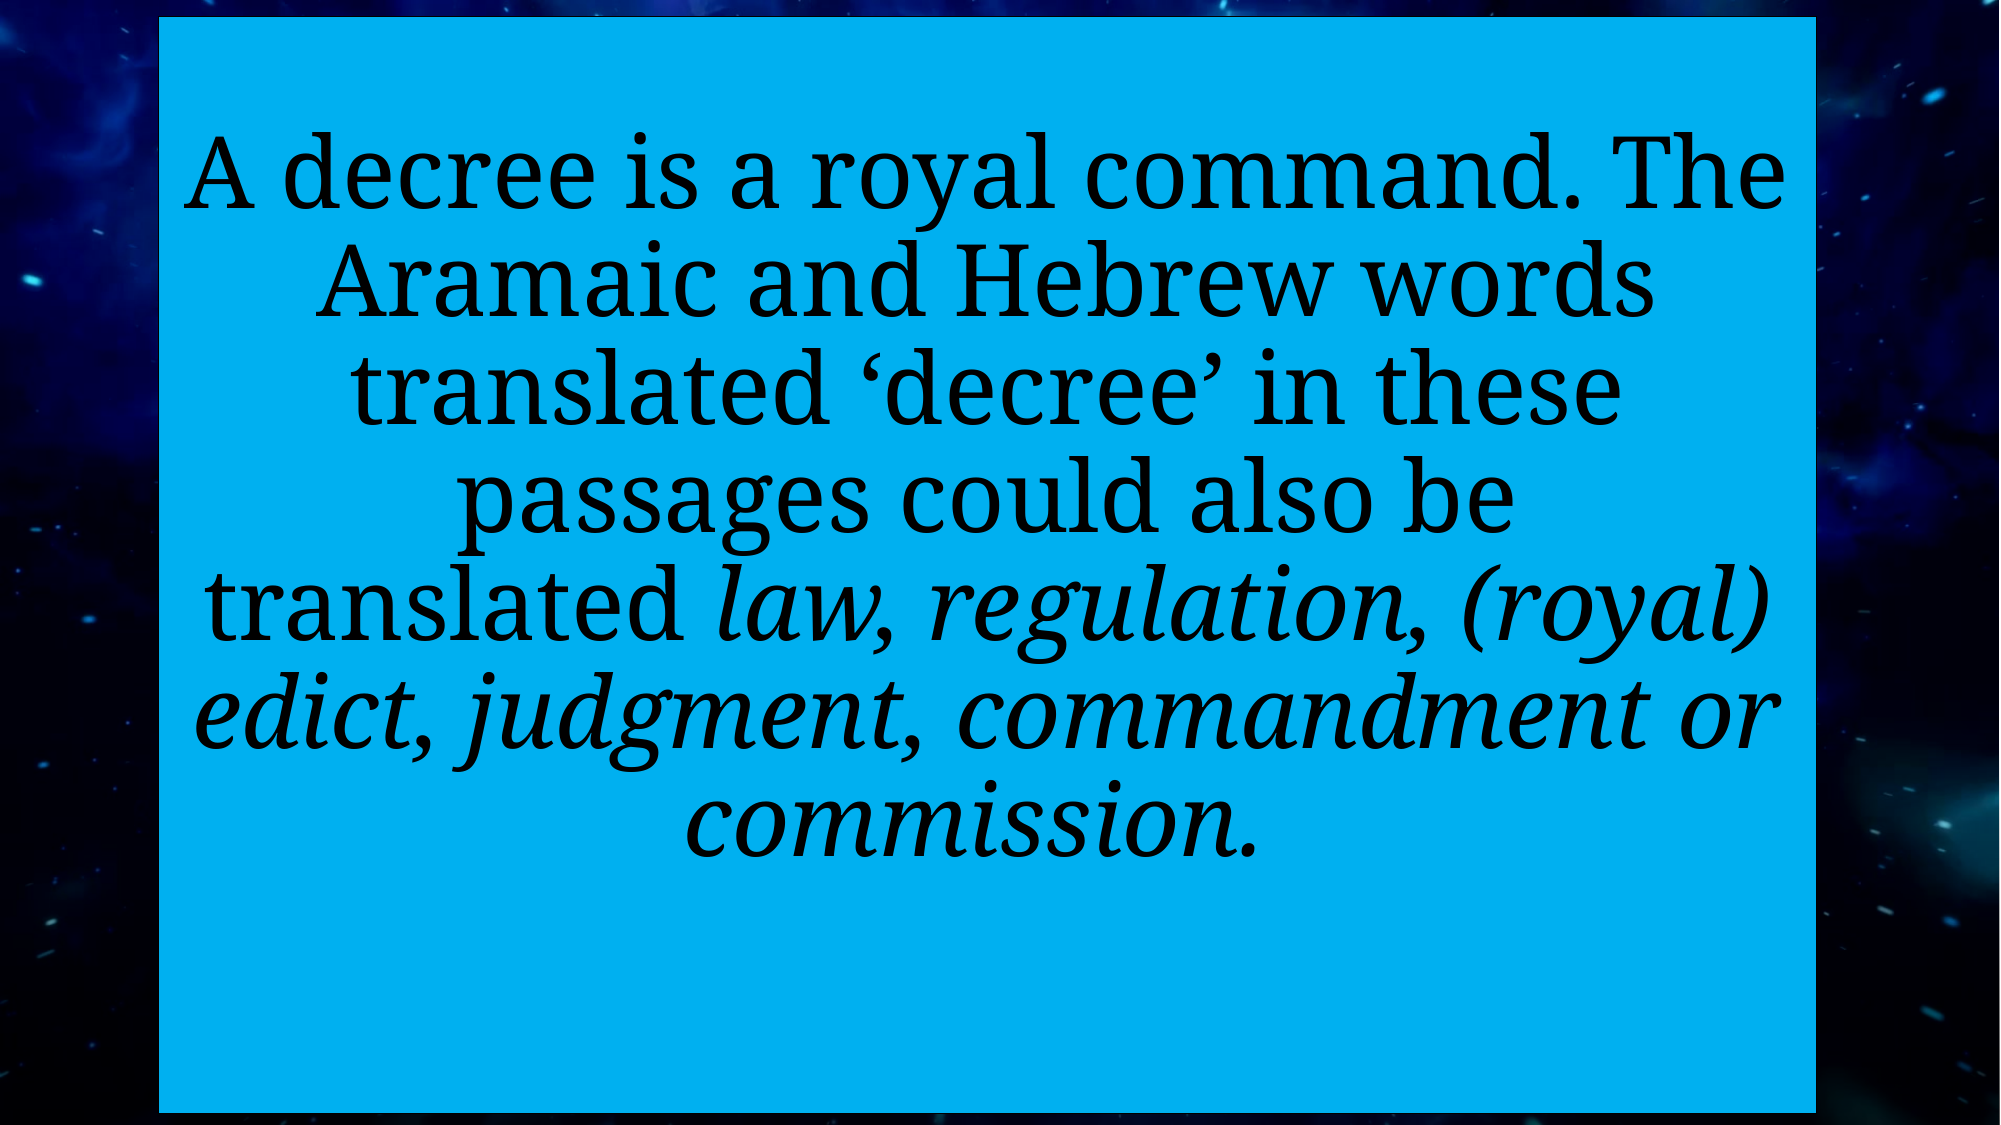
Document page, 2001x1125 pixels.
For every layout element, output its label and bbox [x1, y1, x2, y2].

text_box [0, 0, 2000, 1125]
